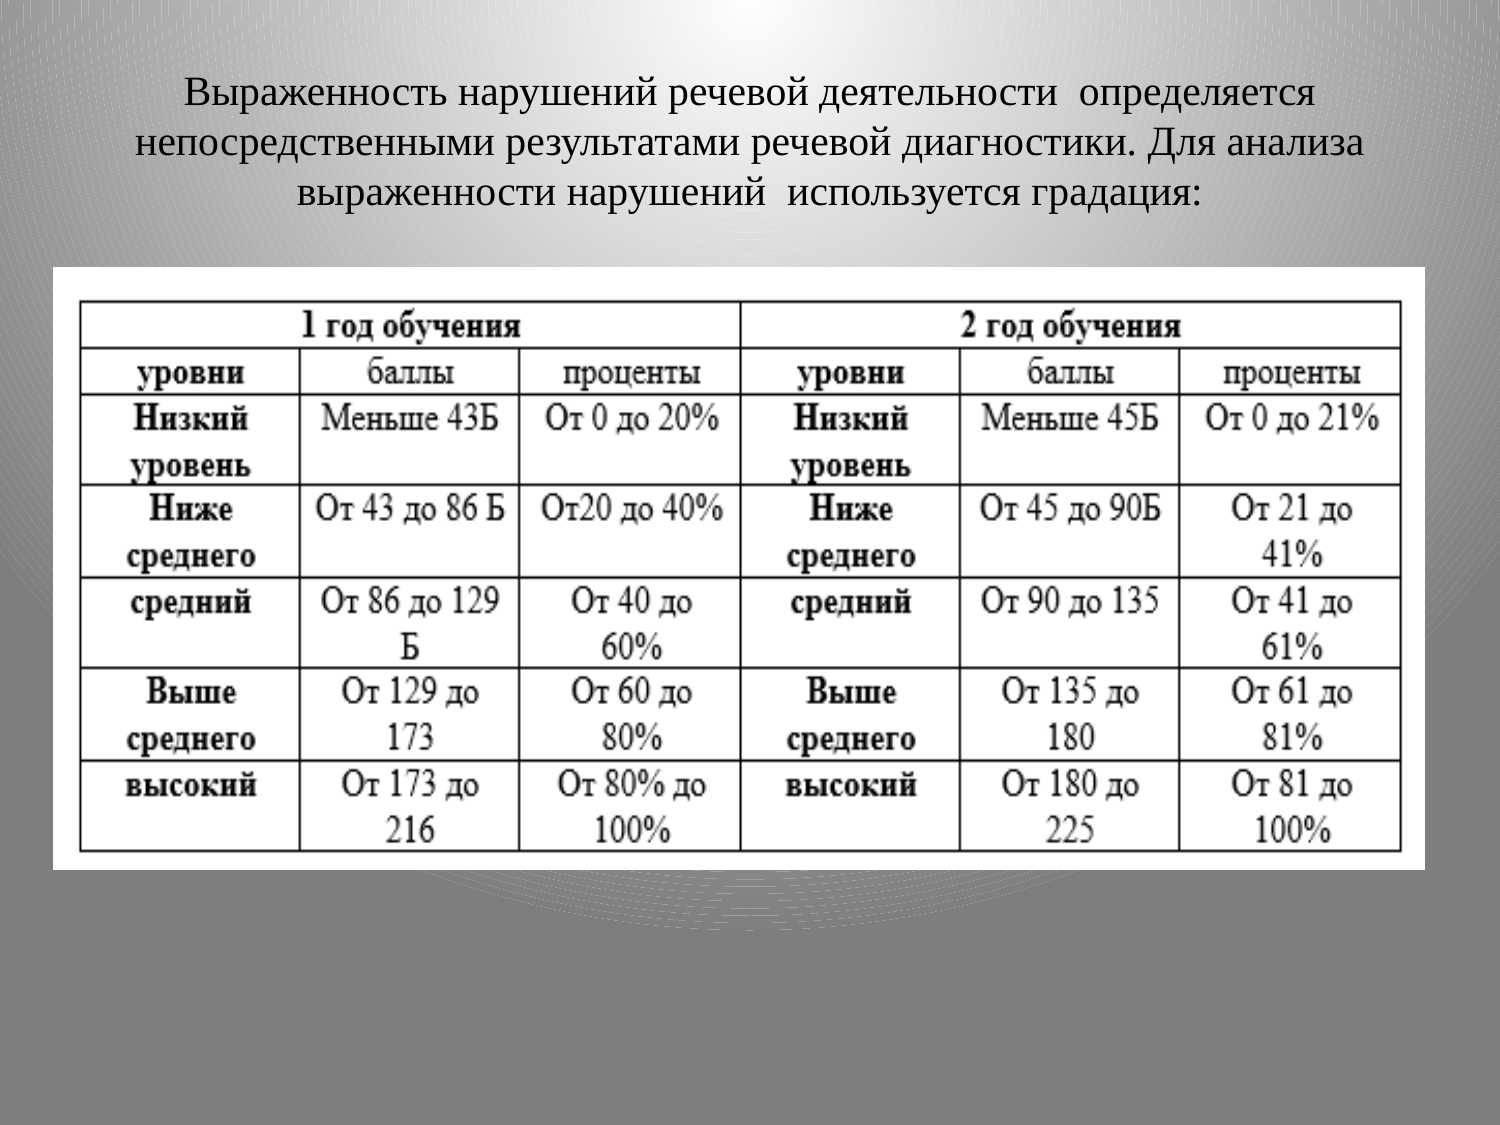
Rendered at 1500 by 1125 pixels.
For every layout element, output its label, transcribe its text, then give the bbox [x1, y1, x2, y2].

title Выраженность нарушений речевой деятельности определяется непосредственными результатами речевой диагностики. Для анализа выраженности нарушений используется градация: [75, 45, 1425, 233]
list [52, 266, 1426, 870]
